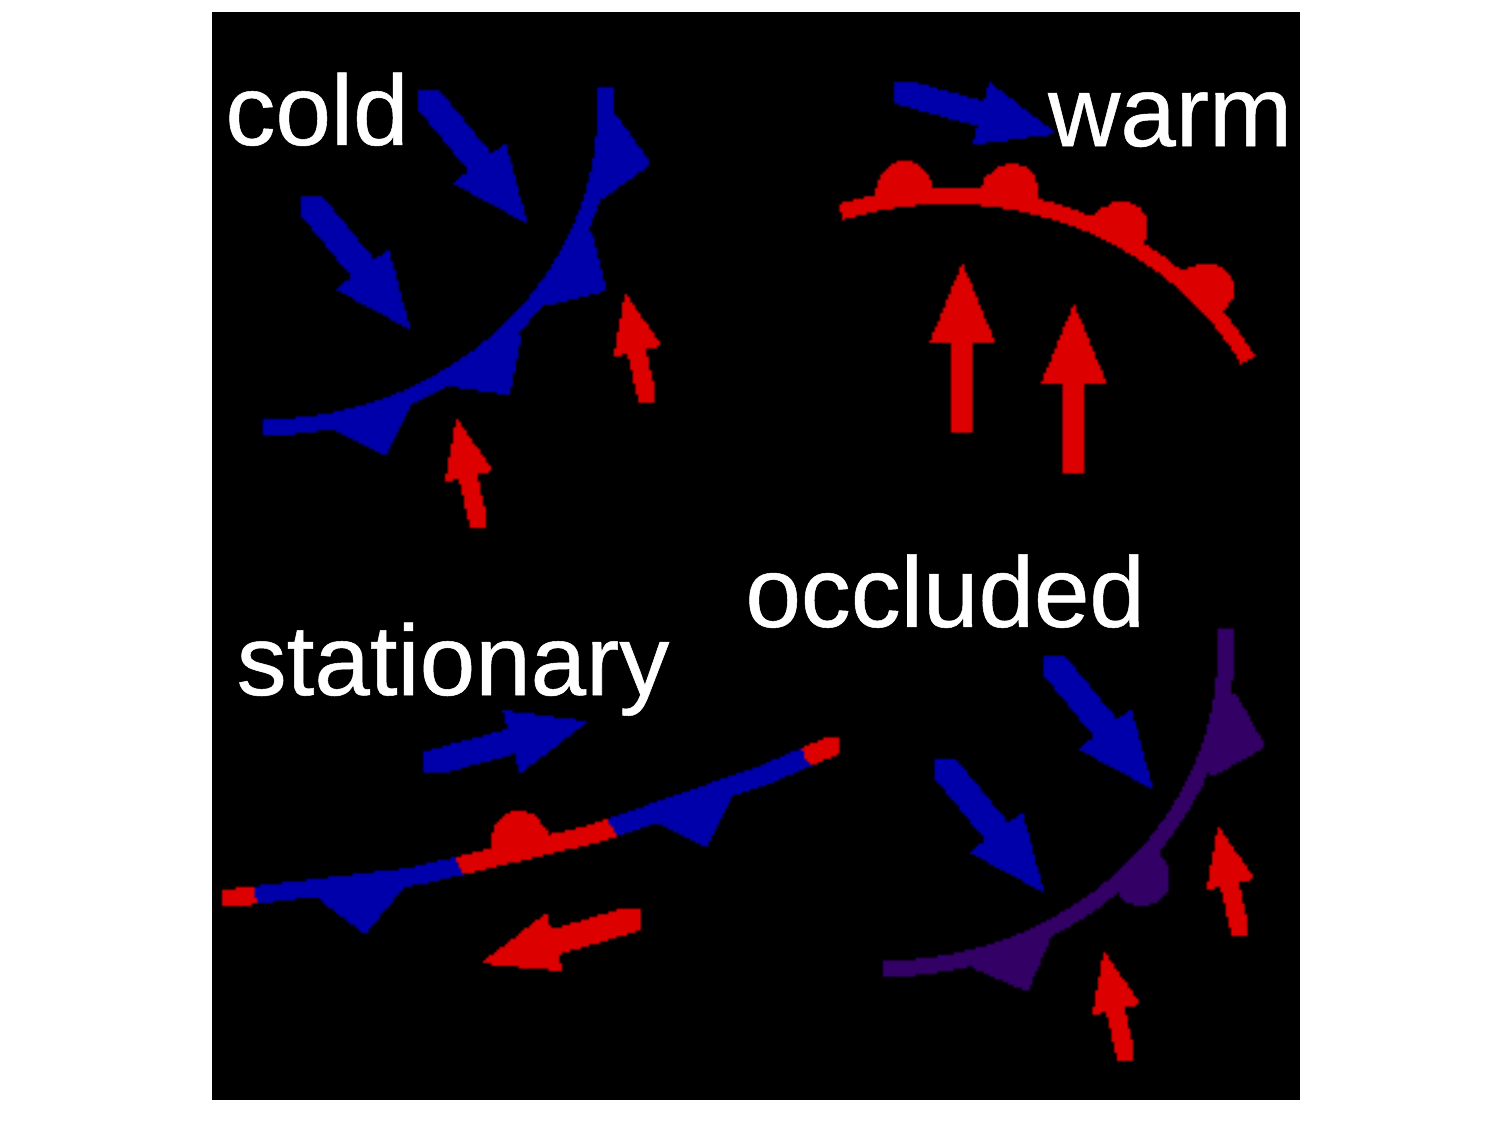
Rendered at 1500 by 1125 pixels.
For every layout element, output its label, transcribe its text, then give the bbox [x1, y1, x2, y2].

picture [212, 12, 1301, 1101]
text_box warm [1304, 38, 1308, 174]
